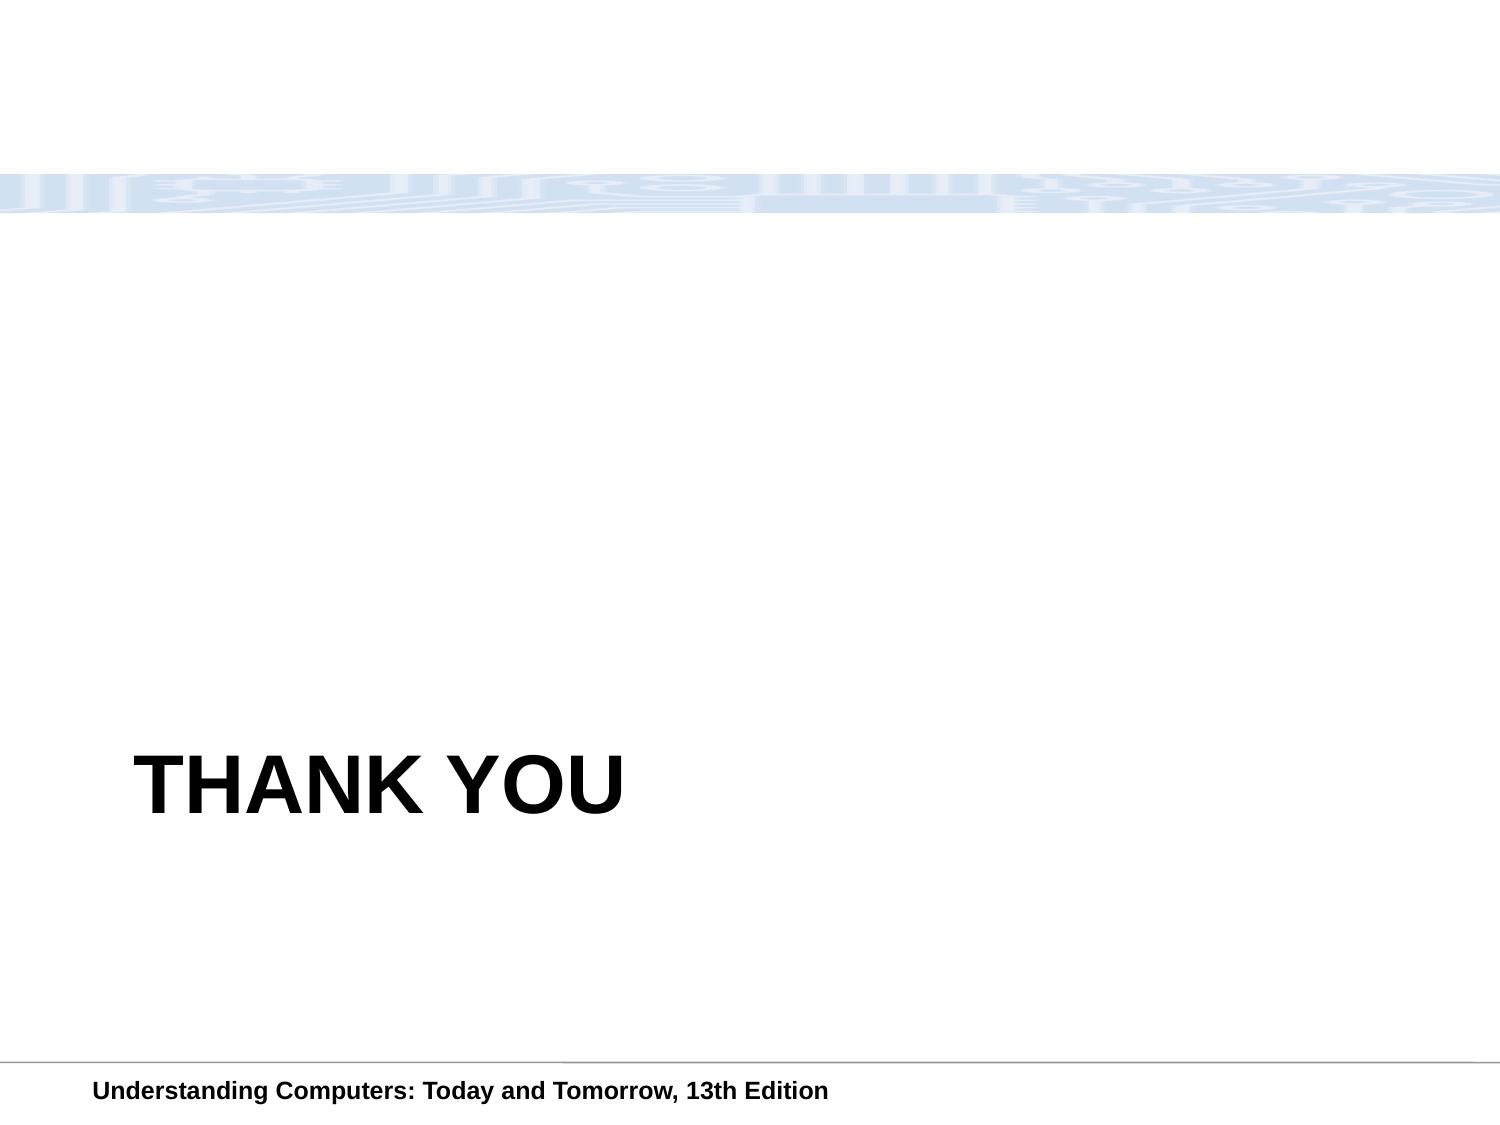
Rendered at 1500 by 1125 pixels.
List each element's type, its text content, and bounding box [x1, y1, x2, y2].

title Thank you [118, 722, 1394, 947]
picture [0, 174, 1500, 213]
